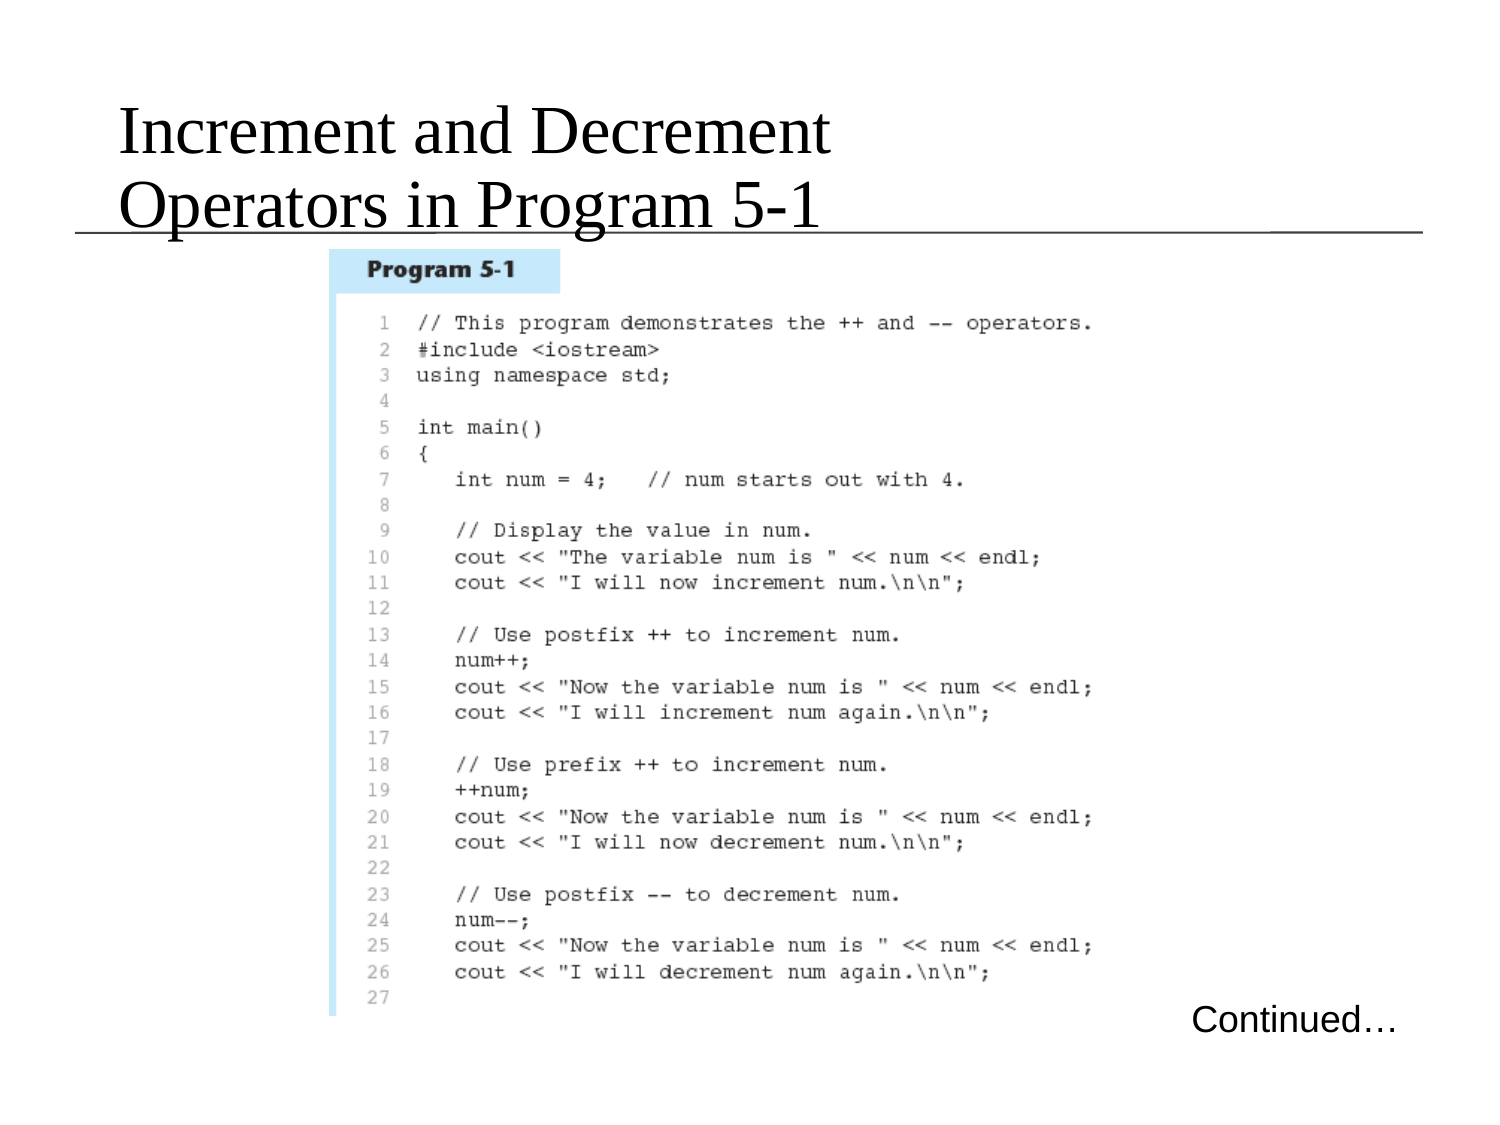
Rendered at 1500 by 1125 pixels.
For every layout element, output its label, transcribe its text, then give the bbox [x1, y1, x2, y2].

title Increment and Decrement Operators in Program 5-1 [103, 59, 1397, 278]
text_box Continued… [1176, 987, 1414, 1048]
picture [329, 249, 1171, 1017]
